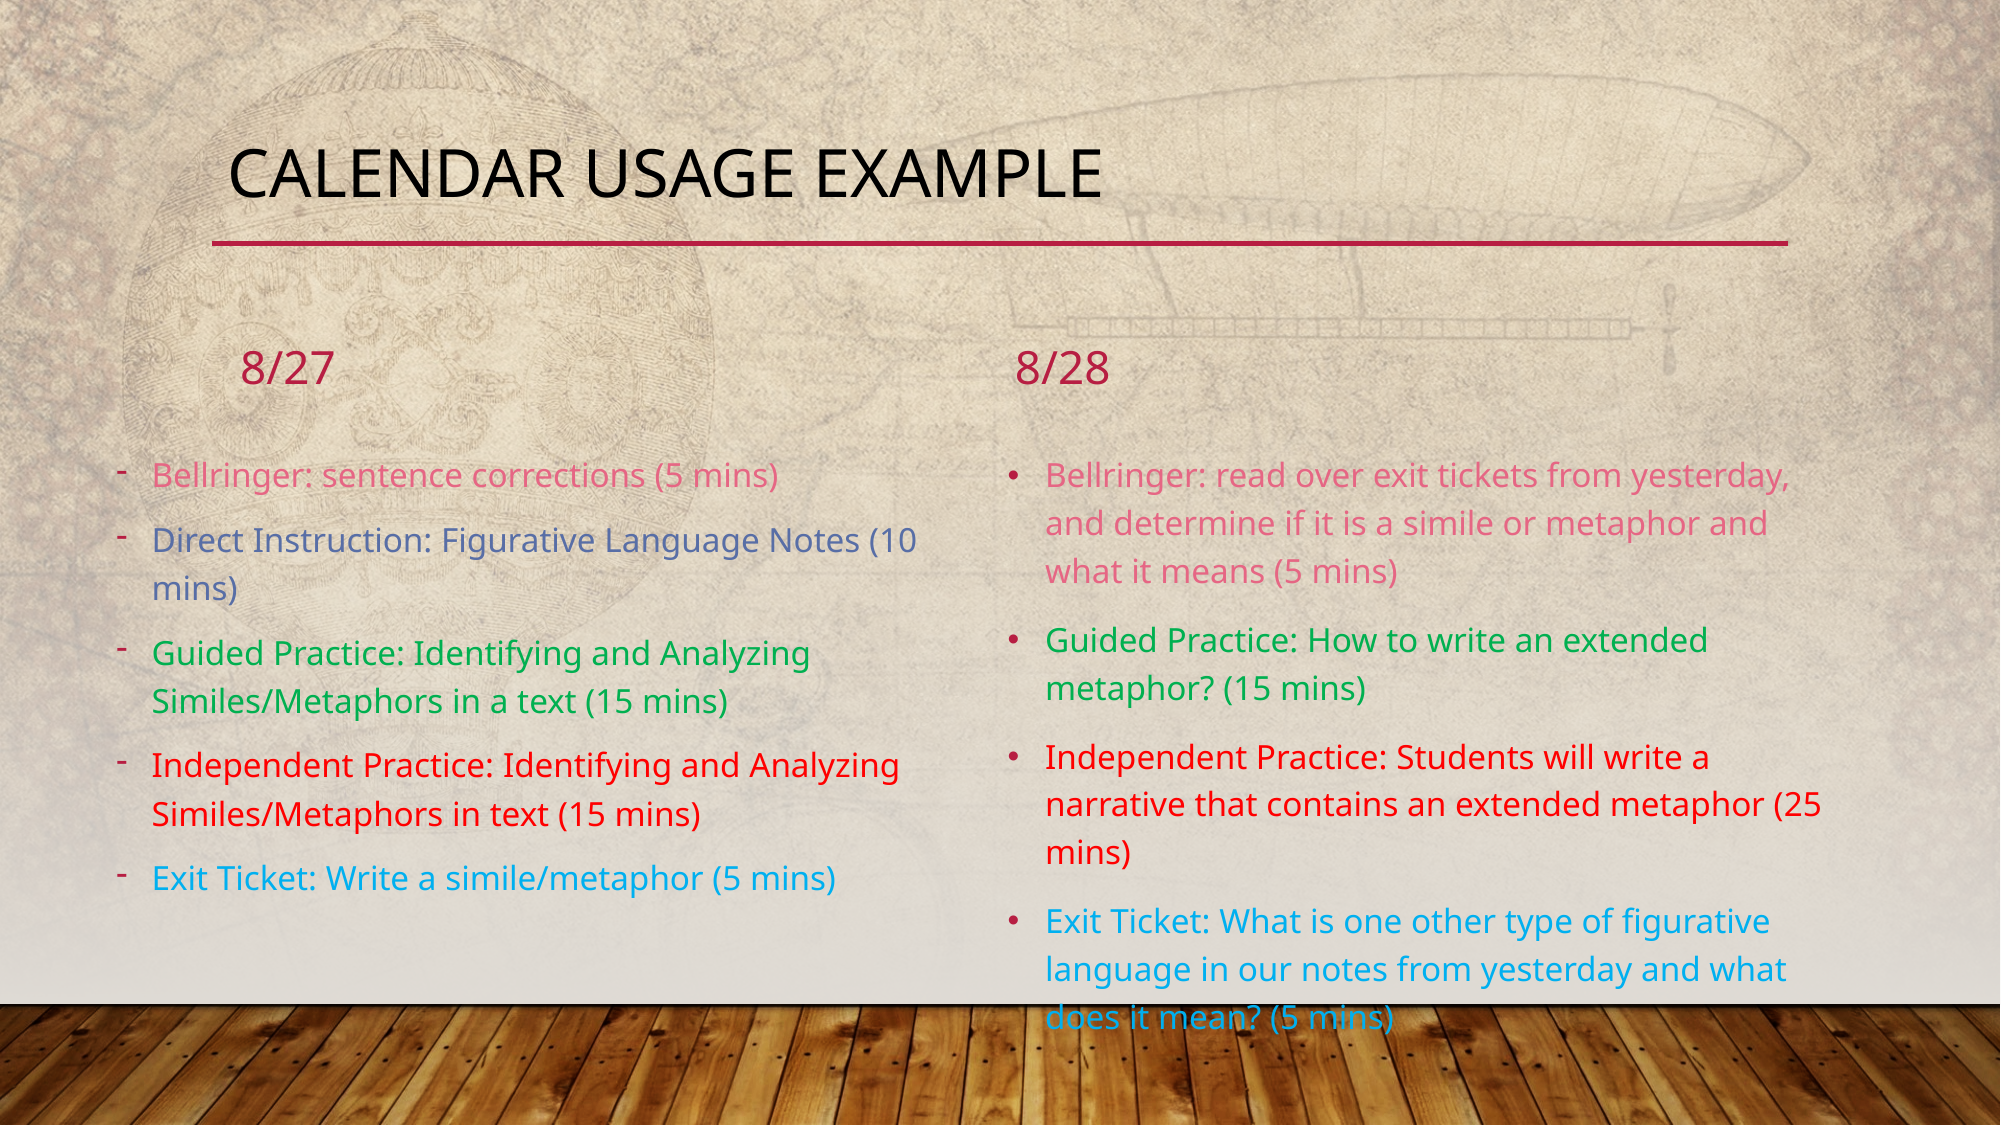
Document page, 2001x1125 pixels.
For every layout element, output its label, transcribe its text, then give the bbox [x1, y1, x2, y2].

picture [1051, 1014, 1059, 1026]
list Bellringer: read over exit tickets from yesterday, and determine if it is a simile or metaphor and what it means (5 mins) Guided Practice: How to write an extended metaphor? (15 mins) Independent Practice: Students will write a narrative that contains an extended metaphor (25 mins) Exit Ticket: What is one other type of figurative language in our notes from yesterday and what does it mean? (5 mins) [992, 439, 1866, 911]
title Calendar usage example [212, 131, 1788, 305]
list 8/27 [225, 305, 988, 402]
list Bellringer: sentence corrections (5 mins) Direct Instruction: Figurative Language Notes (10 mins) Guided Practice: Identifying and Analyzing Similes/Metaphors in a text (15 mins) Independent Practice: Identifying and Analyzing Similes/Metaphors in text (15 mins) Exit Ticket: Write a simile/metaphor (5 mins) [101, 439, 975, 911]
picture [0, 1004, 2000, 1125]
list 8/28 [999, 305, 1762, 402]
